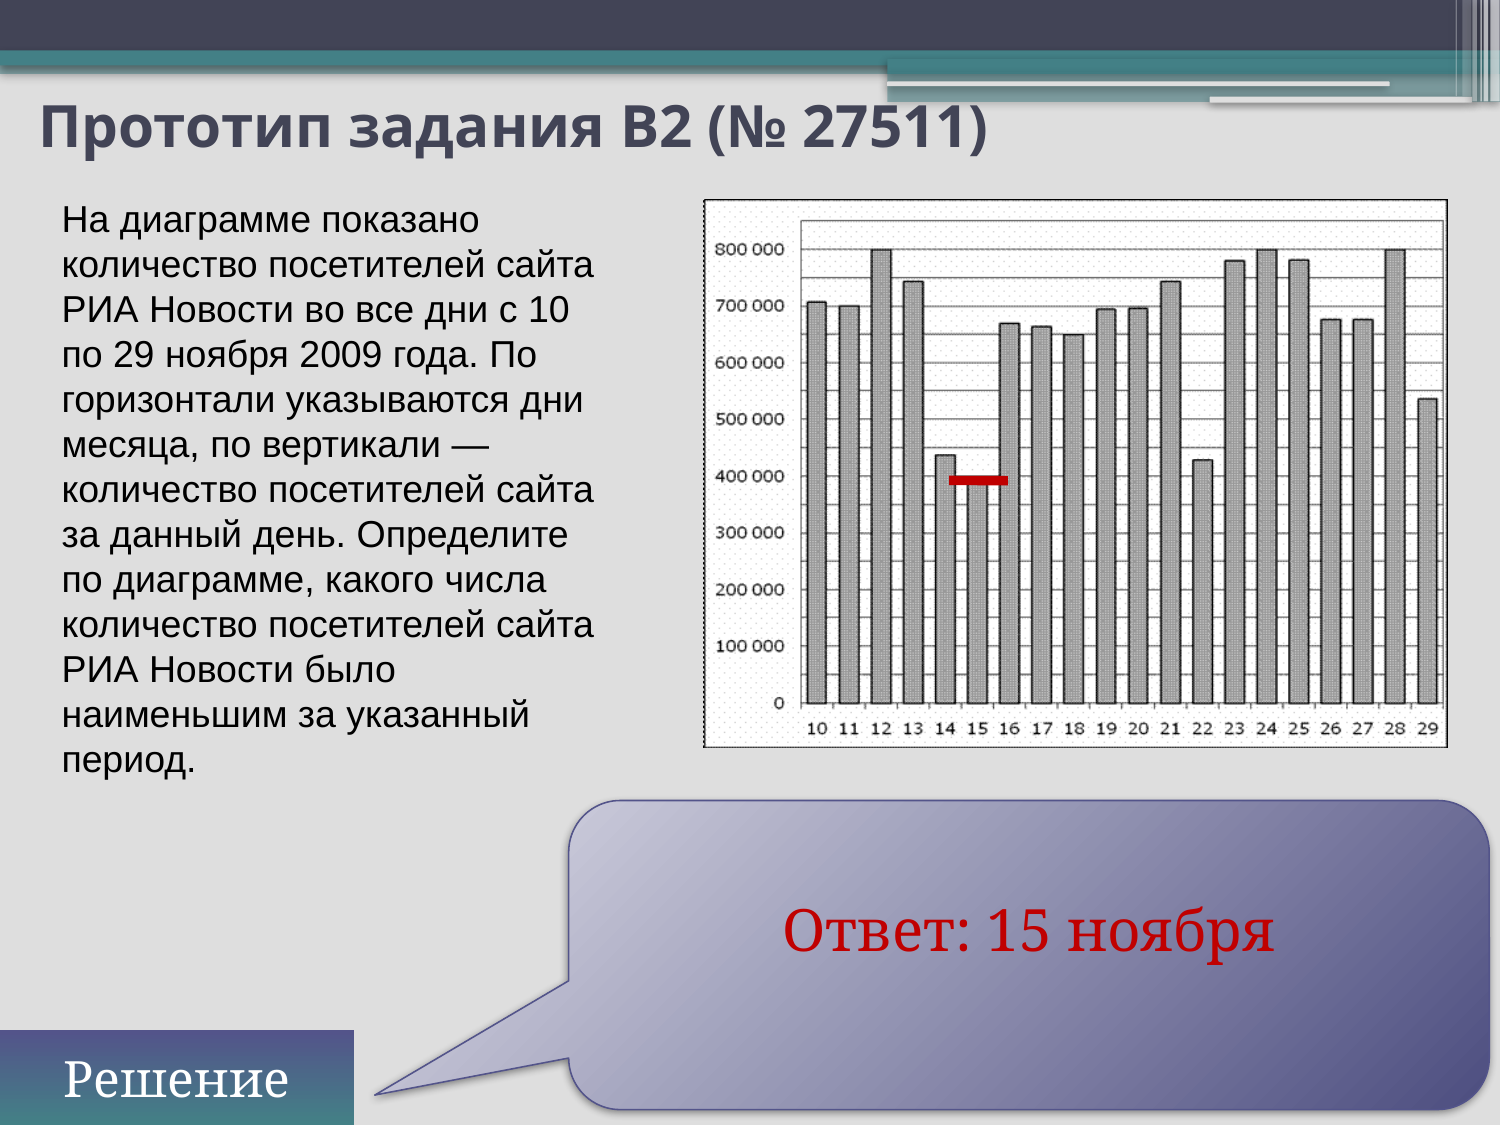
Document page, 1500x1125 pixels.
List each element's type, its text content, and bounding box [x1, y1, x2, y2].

text_box На диаграмме показано количество посетителей сайта РИА Новости во все дни с 10 по 29 ноября 2009 года. По горизонтали указываются дни месяца, по вертикали — количество посетителей сайта за данный день. Определите по диаграмме, какого числа количество посетителей сайта РИА Новости было наименьшим за указанный период. [46, 187, 622, 788]
text_box Решение [0, 1030, 355, 1125]
text_box Прототип задания B2 (№ 27511) [23, 82, 1161, 167]
picture [702, 198, 1448, 748]
text_box Ответ: 15 ноября [374, 799, 1491, 1111]
